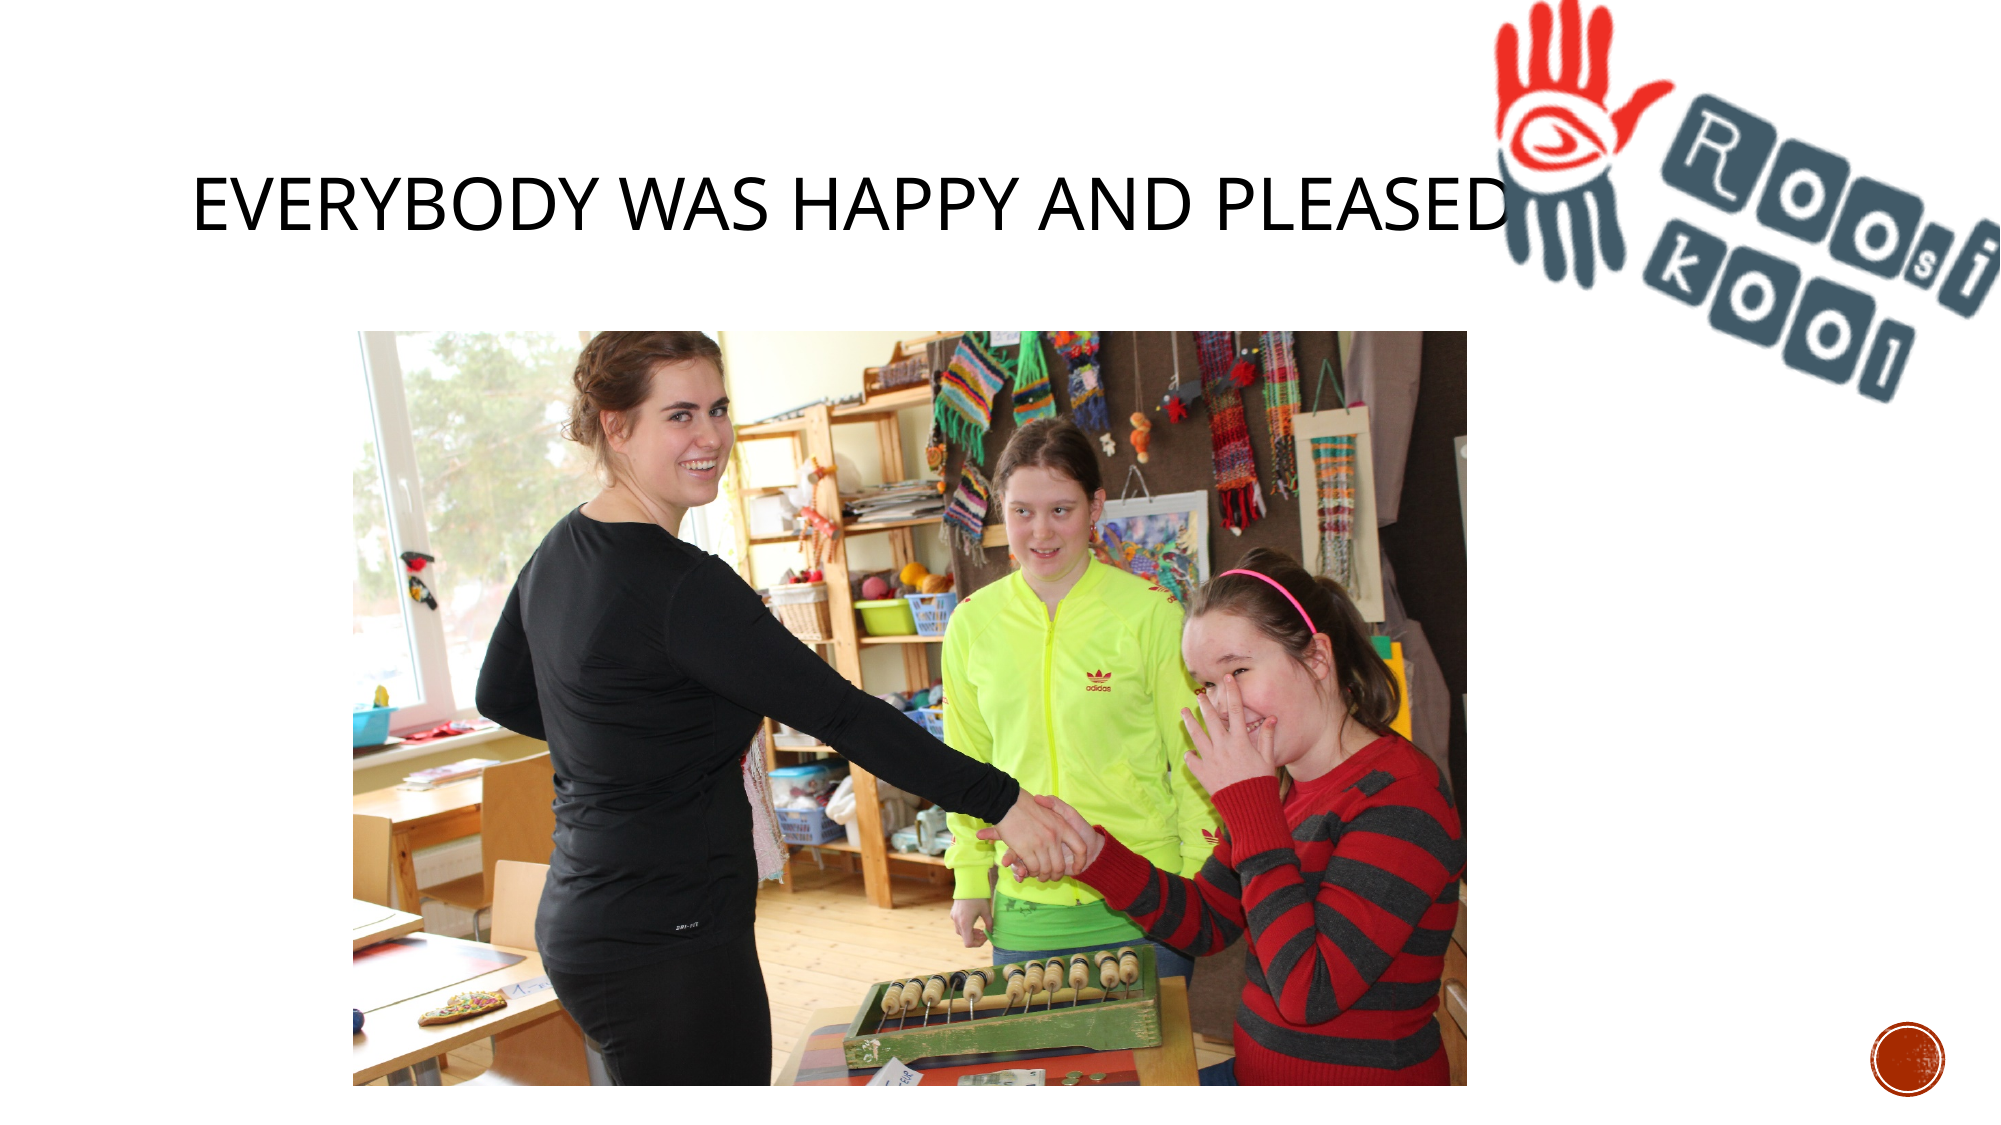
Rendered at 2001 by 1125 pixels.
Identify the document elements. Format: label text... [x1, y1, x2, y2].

picture [353, 0, 2000, 1086]
title Everybody WAS happy and pleased [175, 79, 1240, 344]
